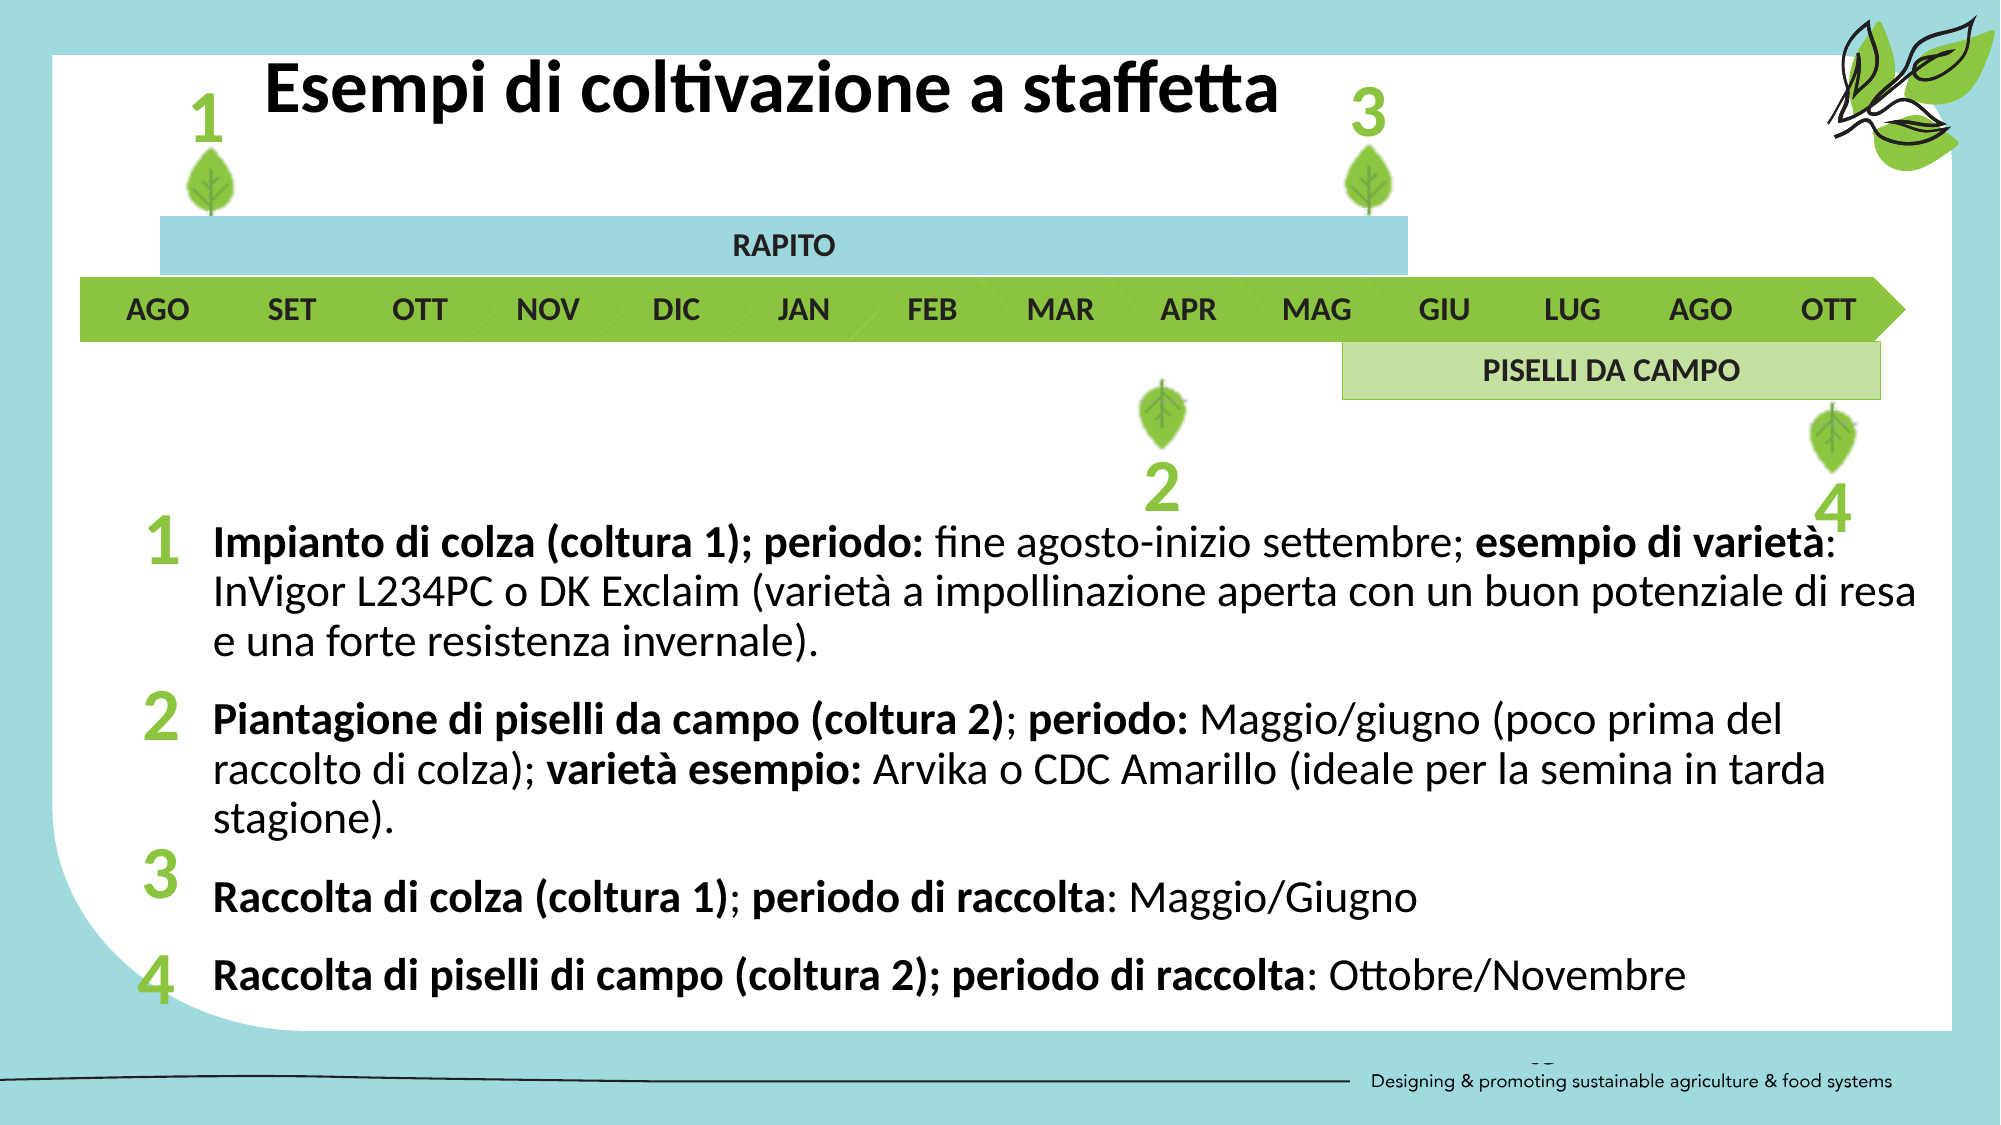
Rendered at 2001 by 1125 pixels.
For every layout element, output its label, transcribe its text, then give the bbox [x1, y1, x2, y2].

picture [1342, 142, 1395, 219]
text_box 3 [114, 815, 207, 921]
picture [1807, 399, 1859, 476]
text_box Esempi di coltivazione a staffetta [70, 40, 1475, 173]
text_box 2 [1116, 429, 1209, 510]
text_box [160, 60, 253, 222]
text_box 3 [1323, 54, 1415, 159]
text_box Impianto di colza (coltura 1); periodo: fine agosto-inizio settembre; esempio di varietà: InVigor L234PC o DK Exclaim (varietà a impollinazione aperta con un buon potenziale di resa e una forte resistenza invernale). Piantagione di piselli da campo (coltura 2); periodo: Maggio/giugno (poco prima del raccolto di colza); varietà esempio: Arvika o CDC Amarillo (ideale per la semina in tarda stagione). Raccolta di colza (coltura 1); periodo di raccolta: Maggio/Giugno Raccolta di piselli di campo (coltura 2); periodo di raccolta: Ottobre/Novembre [160, 510, 1953, 798]
text_box 1 [117, 482, 209, 588]
picture [1136, 376, 1189, 452]
text_box 2 [115, 658, 208, 763]
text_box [80, 277, 1906, 342]
text_box RAPITO [160, 216, 1408, 275]
text_box PISELLI DA CAMPO [1342, 342, 1881, 400]
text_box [1836, 0, 1993, 180]
text_box 4 [1787, 449, 1879, 510]
text_box 4 [110, 921, 203, 1027]
picture [1332, 1063, 1914, 1105]
